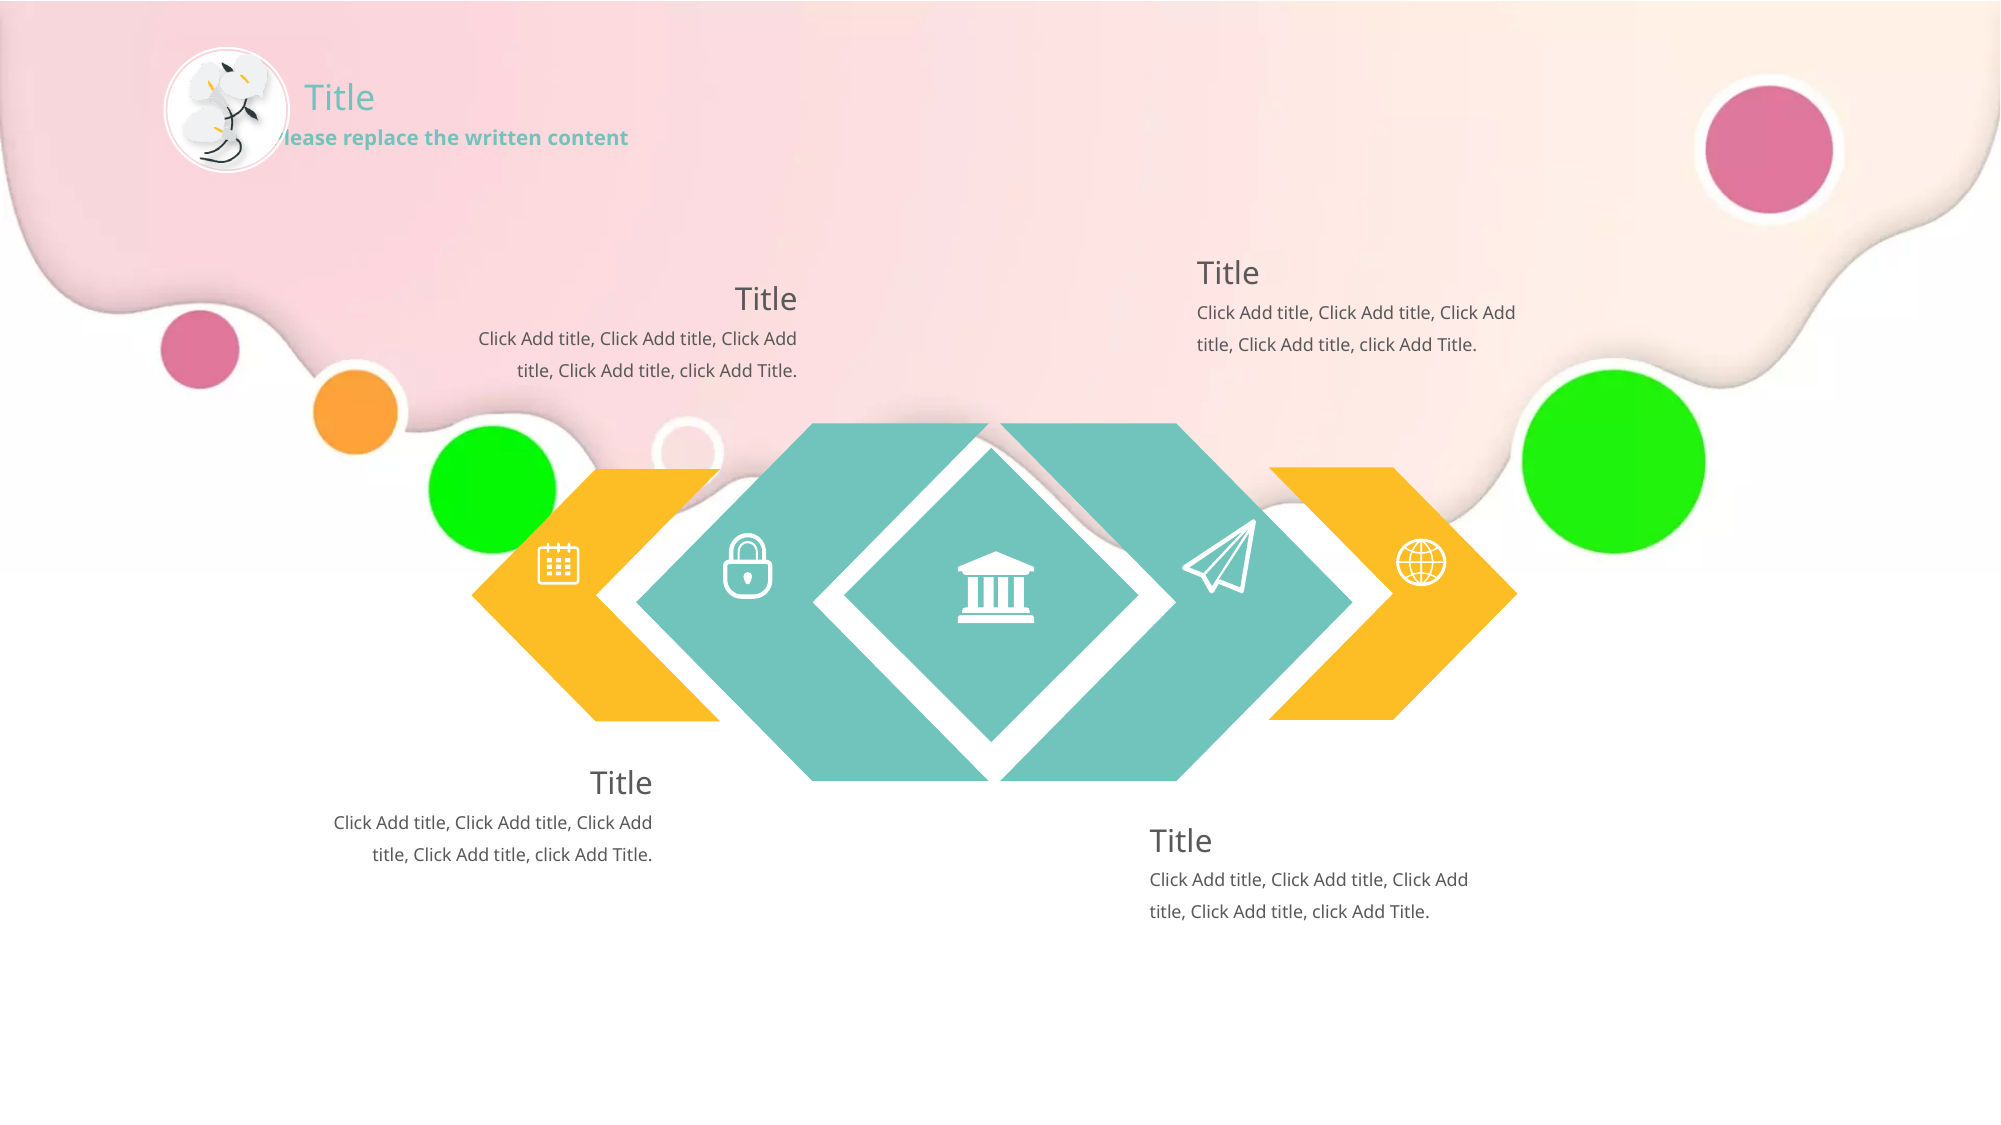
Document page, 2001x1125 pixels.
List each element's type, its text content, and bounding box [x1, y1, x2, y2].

picture [0, 1, 2001, 574]
text_box Title Click Add title, Click Add title, Click Add title, Click Add title, click Add Title. [429, 252, 813, 389]
text_box [469, 467, 723, 723]
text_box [723, 532, 773, 599]
text_box [634, 422, 992, 783]
text_box Please replace the written content [289, 117, 645, 157]
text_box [164, 47, 289, 173]
text_box Title Click Add title, Click Add title, Click Add title, Click Add title, click Add Title. [1182, 226, 1566, 363]
text_box Title [289, 67, 391, 125]
text_box [997, 422, 1355, 783]
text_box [537, 542, 580, 585]
text_box Title Click Add title, Click Add title, Click Add title, Click Add title, click Add Title. [1134, 794, 1519, 930]
text_box [1181, 519, 1256, 594]
text_box [1266, 466, 1519, 721]
picture [1139, 567, 1145, 574]
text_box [843, 447, 1139, 743]
text_box [1396, 538, 1447, 587]
text_box Title Click Add title, Click Add title, Click Add title, Click Add title, click Add Title. [284, 736, 668, 873]
